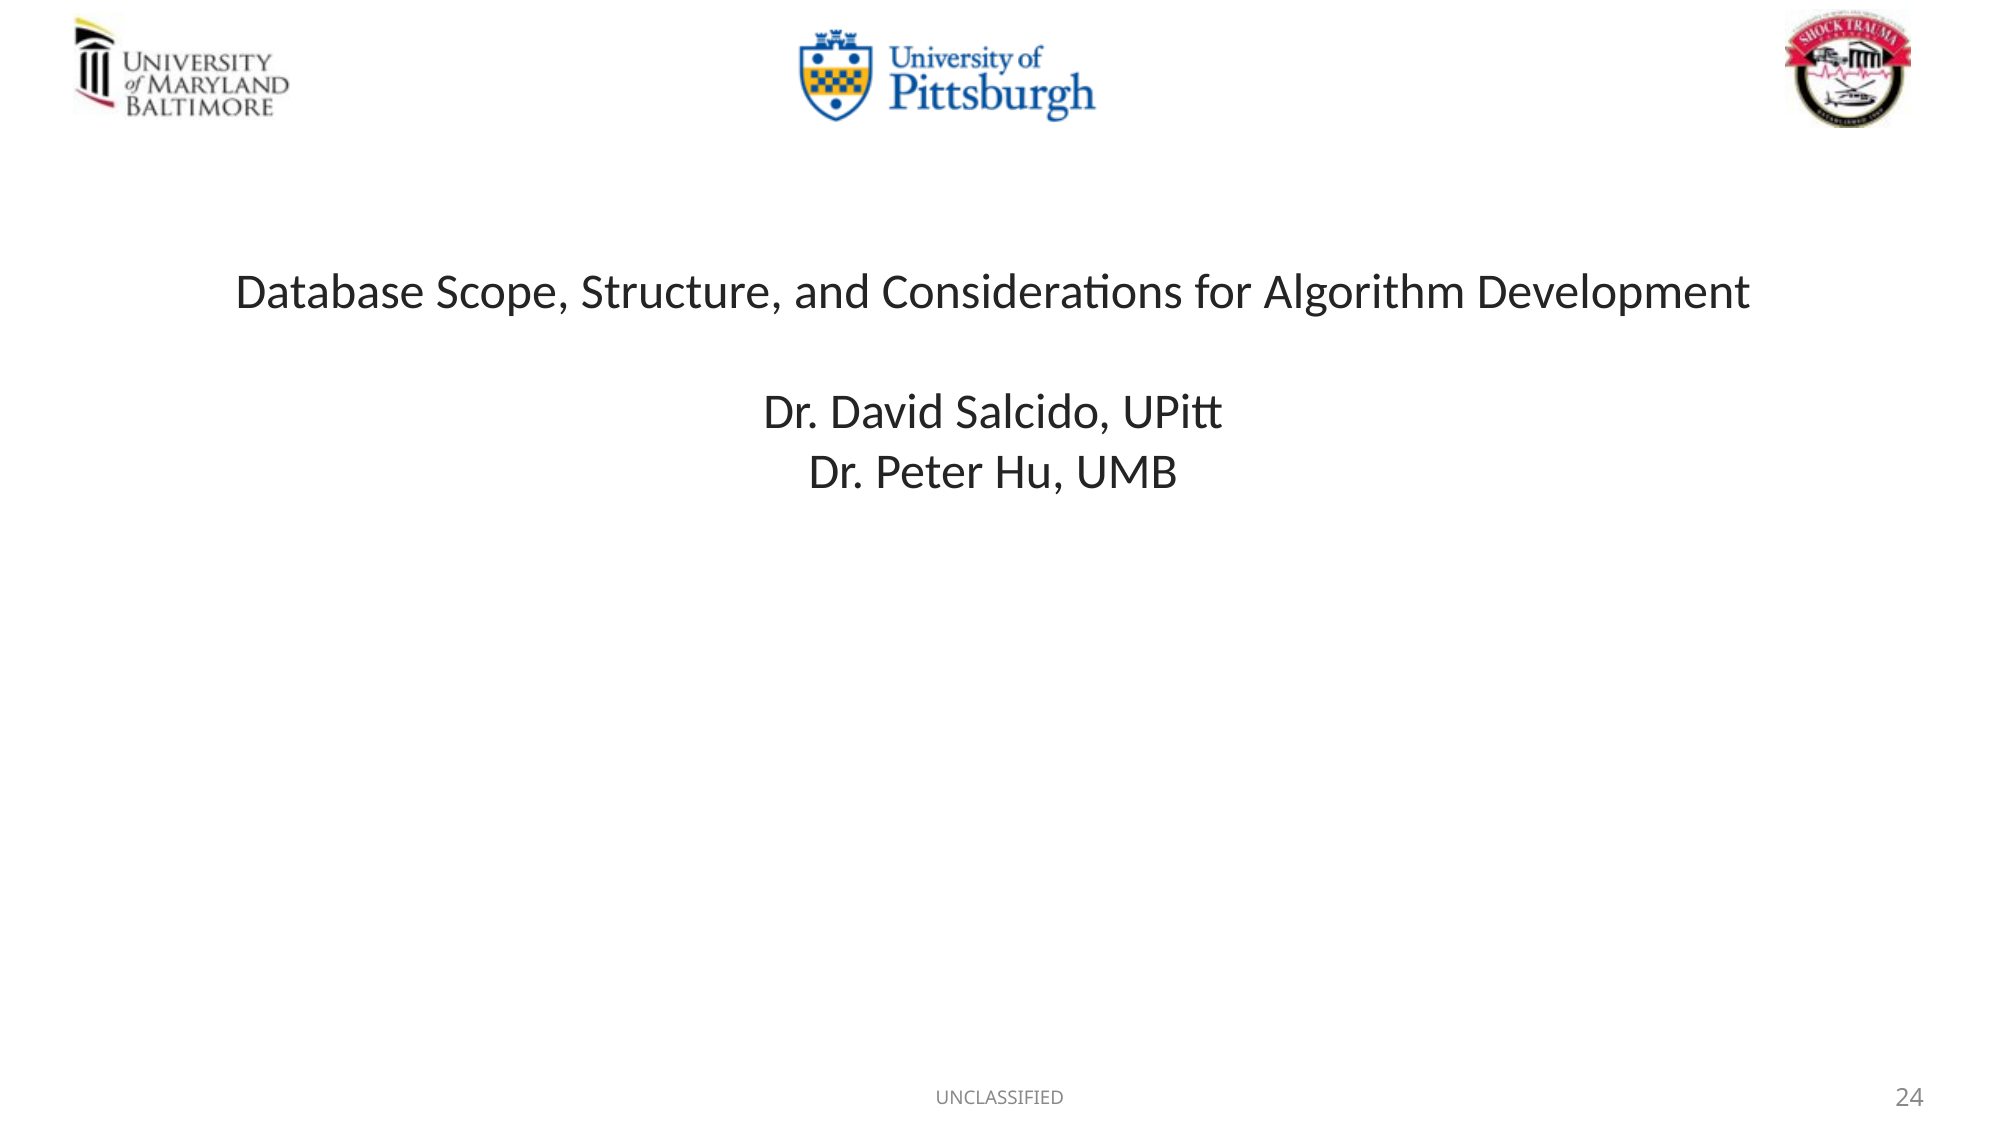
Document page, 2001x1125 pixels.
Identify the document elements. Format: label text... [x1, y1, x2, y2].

slide_number 24 [1772, 1074, 1939, 1123]
picture [790, 22, 1107, 128]
picture [1785, 9, 1911, 128]
text_box Database Scope, Structure, and Considerations for Algorithm Development Dr. David Salcido, UPitt Dr. Peter Hu, UMB [220, 250, 1767, 566]
footer UNCLASSIFIED [291, 1074, 1709, 1124]
picture [73, 13, 290, 120]
